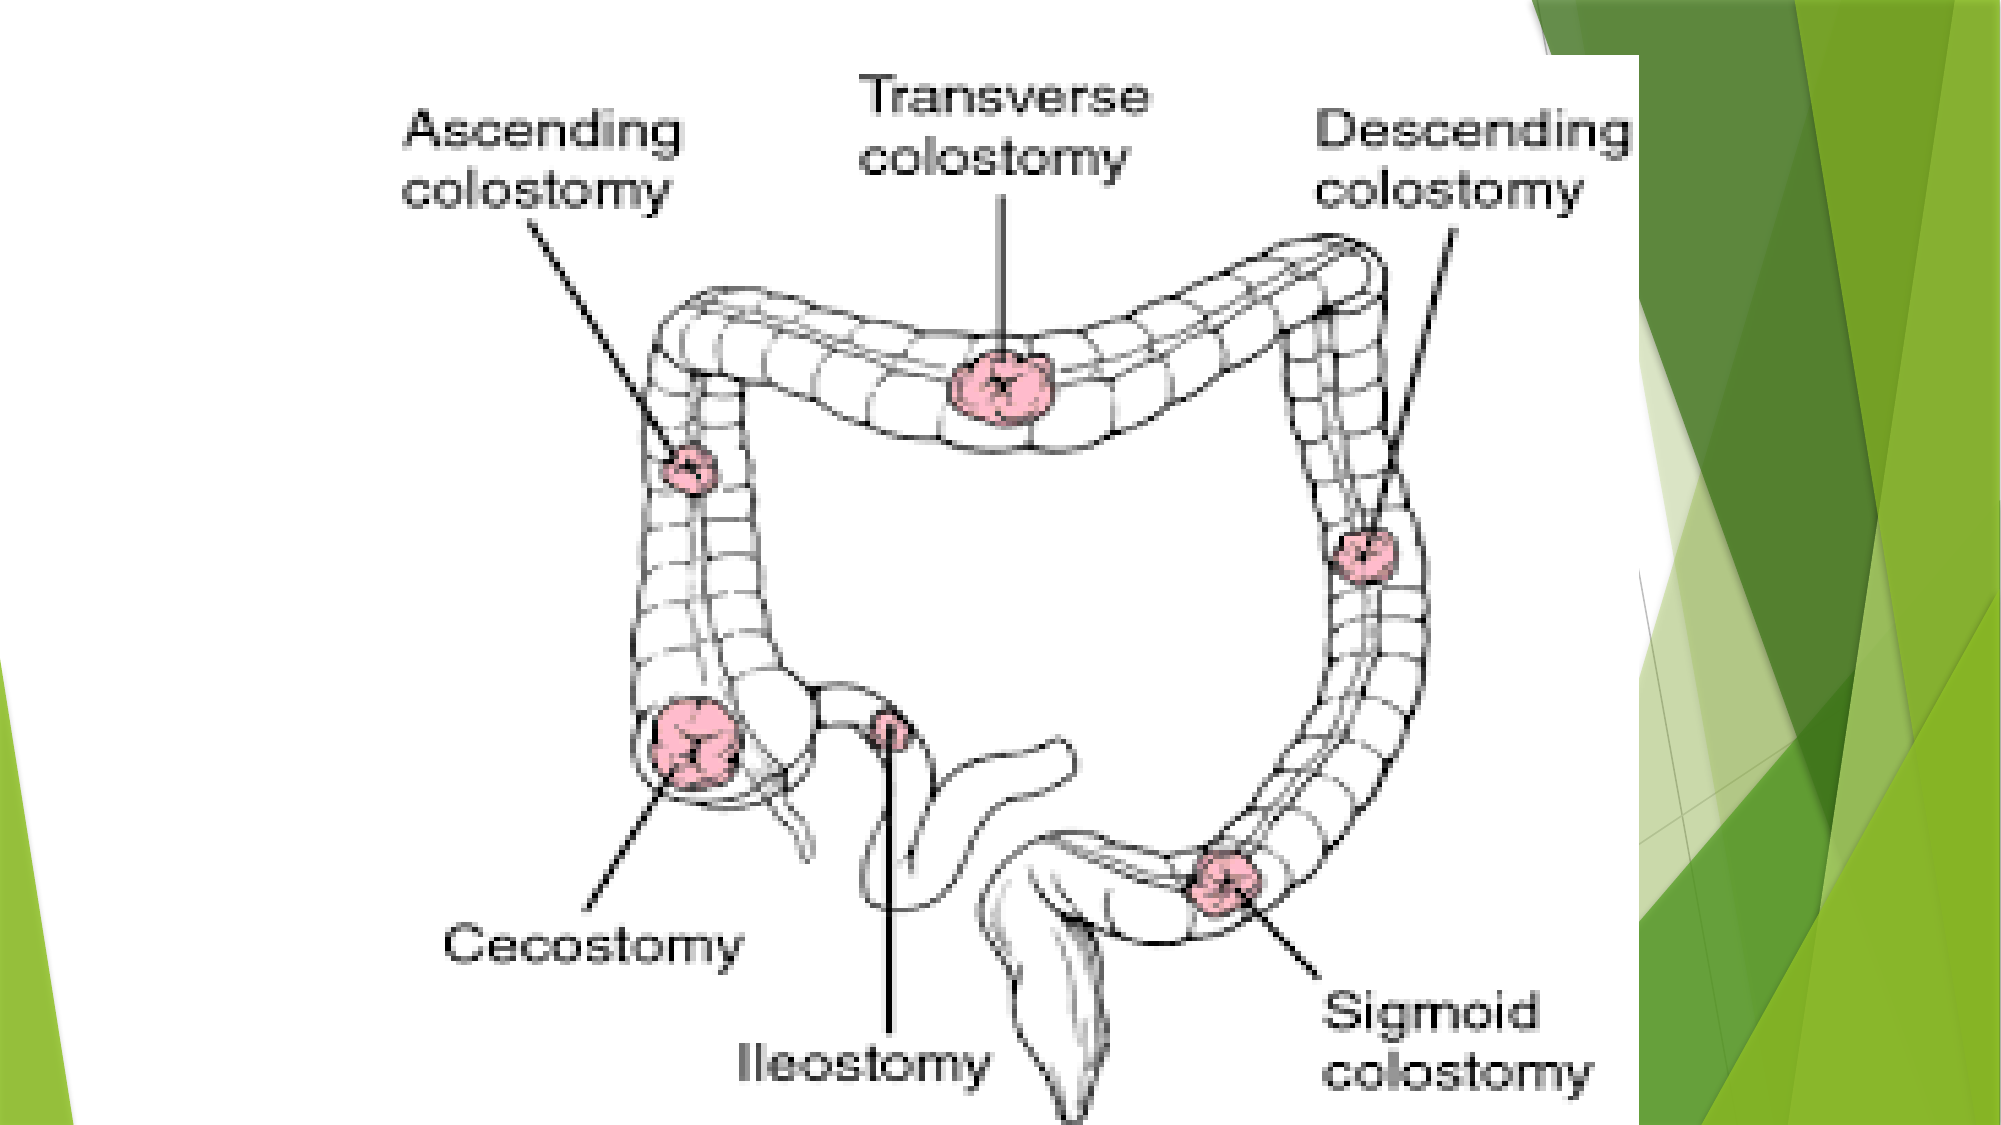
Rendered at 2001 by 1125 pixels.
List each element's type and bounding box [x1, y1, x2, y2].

picture [402, 54, 1639, 1125]
